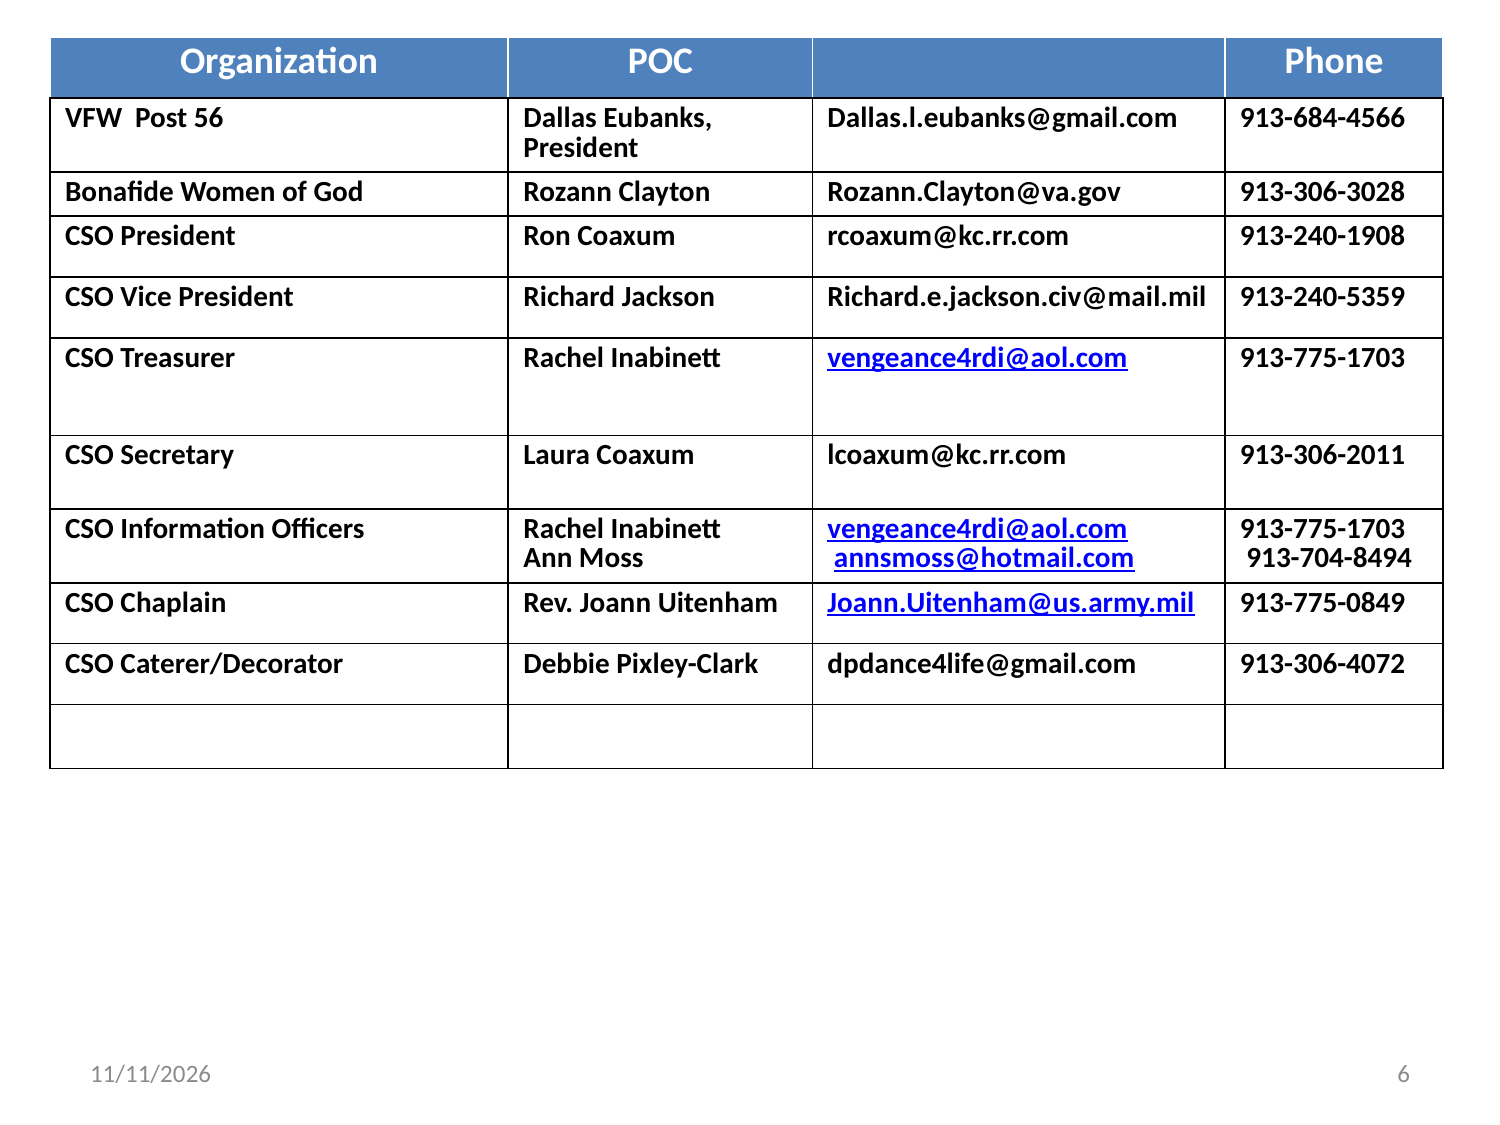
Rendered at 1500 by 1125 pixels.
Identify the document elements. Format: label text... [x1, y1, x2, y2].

table_header Organization [51, 38, 507, 97]
table_cell Rachel Inabinett [509, 339, 812, 435]
table_cell [1226, 705, 1442, 768]
table_cell 913-684-4566 [1226, 99, 1442, 171]
table_cell rcoaxum@kc.rr.com [813, 217, 1224, 276]
table_cell CSO Information Officers [51, 510, 507, 582]
table_cell Richard Jackson [509, 278, 812, 337]
table_cell Ron Coaxum [509, 217, 812, 276]
table_cell [509, 705, 812, 768]
table_cell 913-306-4072 [1226, 644, 1442, 704]
table_cell Joann.Uitenham@us.army.mil [813, 584, 1224, 643]
table_cell Richard.e.jackson.civ@mail.mil [813, 278, 1224, 337]
table_cell Debbie Pixley-Clark [509, 644, 812, 704]
table_cell CSO Caterer/Decorator [51, 644, 507, 704]
table_cell Bonafide Women of God [51, 173, 507, 215]
table_cell vengeance4rdi@aol.com annsmoss@hotmail.com [813, 510, 1224, 582]
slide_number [75, 1042, 425, 1103]
table_cell dpdance4life@gmail.com [813, 644, 1224, 704]
table_header POC [509, 38, 812, 97]
table_header [813, 38, 1224, 97]
table_cell 913-240-5359 [1226, 278, 1442, 337]
table_cell CSO Treasurer [51, 339, 507, 435]
table_cell VFW Post 56 [51, 99, 507, 171]
table_cell 913-775-1703 [1226, 339, 1442, 435]
table_cell lcoaxum@kc.rr.com [813, 436, 1224, 508]
table_cell [813, 705, 1224, 768]
table_cell 913-775-1703 913-704-8494 [1226, 510, 1442, 582]
table_cell Rachel Inabinett Ann Moss [509, 510, 812, 582]
table_cell Laura Coaxum [509, 436, 812, 508]
table_header Phone [1226, 38, 1442, 97]
table_cell 913-306-2011 [1226, 436, 1442, 508]
table_cell CSO Secretary [51, 436, 507, 508]
table_cell CSO President [51, 217, 507, 276]
table_cell Rozann Clayton [509, 173, 812, 215]
table_cell vengeance4rdi@aol.com [813, 339, 1224, 435]
table_cell [51, 705, 507, 768]
table_cell 913-240-1908 [1226, 217, 1442, 276]
table_cell Rozann.Clayton@va.gov [813, 173, 1224, 215]
table_cell CSO Chaplain [51, 584, 507, 643]
table_cell CSO Vice President [51, 278, 507, 337]
slide_number 6 [1074, 1042, 1425, 1103]
table_cell 913-306-3028 [1226, 173, 1442, 215]
table_cell Rev. Joann Uitenham [509, 584, 812, 643]
table_cell Dallas Eubanks, President [509, 99, 812, 171]
table_cell 913-775-0849 [1226, 584, 1442, 643]
table_cell Dallas.l.eubanks@gmail.com [813, 99, 1224, 171]
